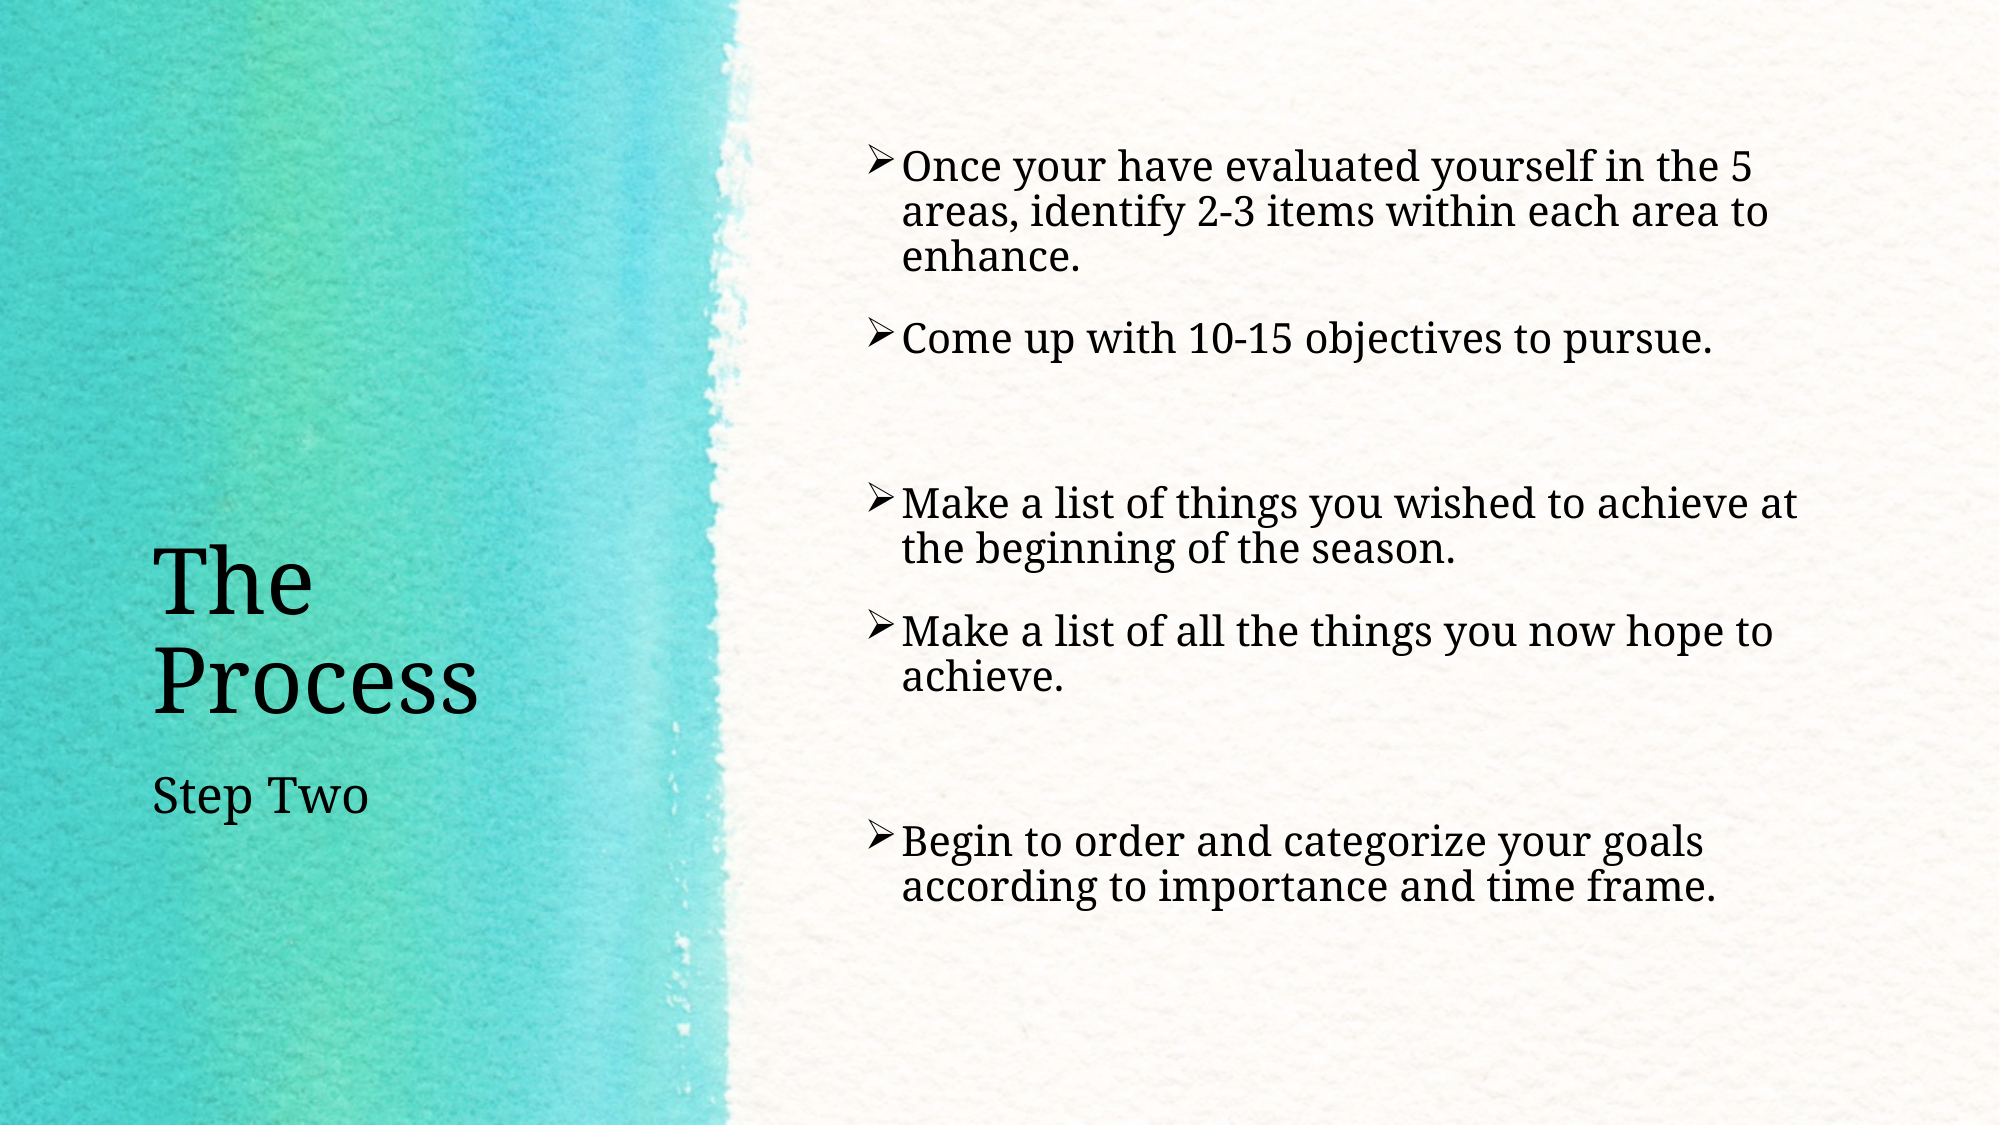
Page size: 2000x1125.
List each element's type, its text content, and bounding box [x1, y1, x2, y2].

list Step Two [137, 762, 675, 988]
title The Process [137, 425, 675, 741]
list Once your have evaluated yourself in the 5 areas, identify 2-3 items within each area to enhance. Come up with 10-15 objectives to pursue. Make a list of things you wished to achieve at the beginning of the season. Make a list of all the things you now hope to achieve. Begin to order and categorize your goals according to importance and time frame. [849, 137, 1863, 988]
picture [0, 0, 2000, 1125]
